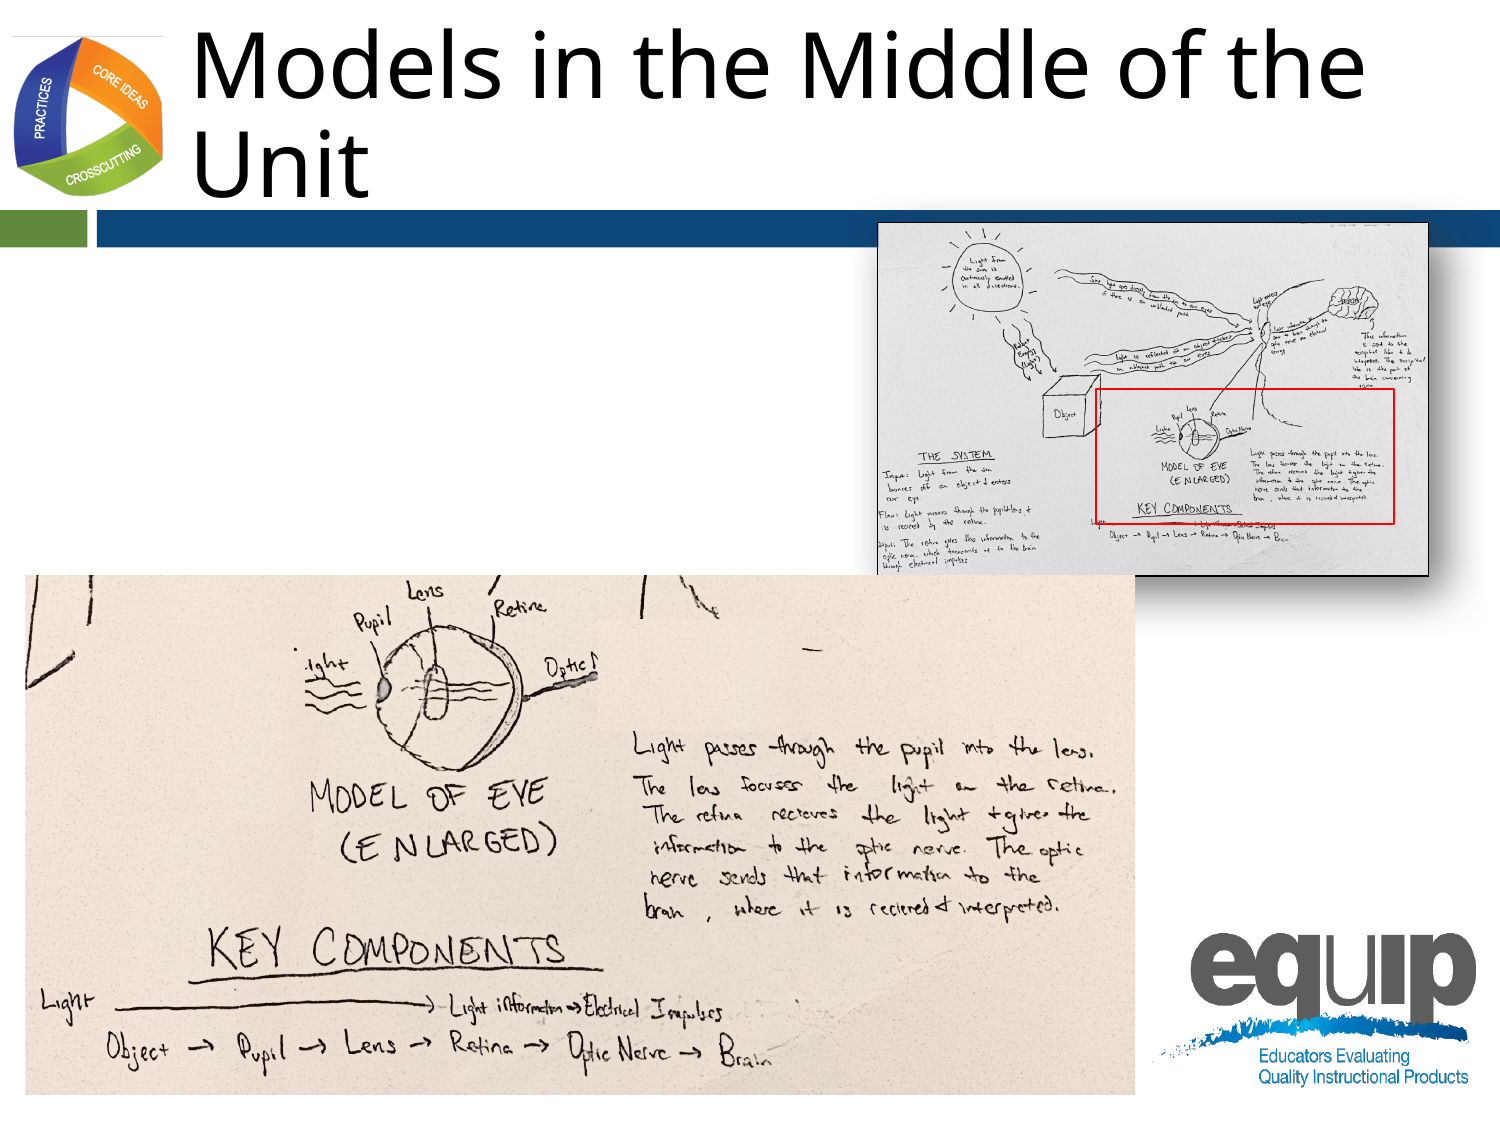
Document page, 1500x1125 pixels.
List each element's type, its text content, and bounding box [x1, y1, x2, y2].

title Models in the Middle of the Unit [174, 37, 1483, 200]
picture [1149, 924, 1479, 1096]
picture [25, 222, 1429, 1095]
picture [11, 36, 164, 197]
